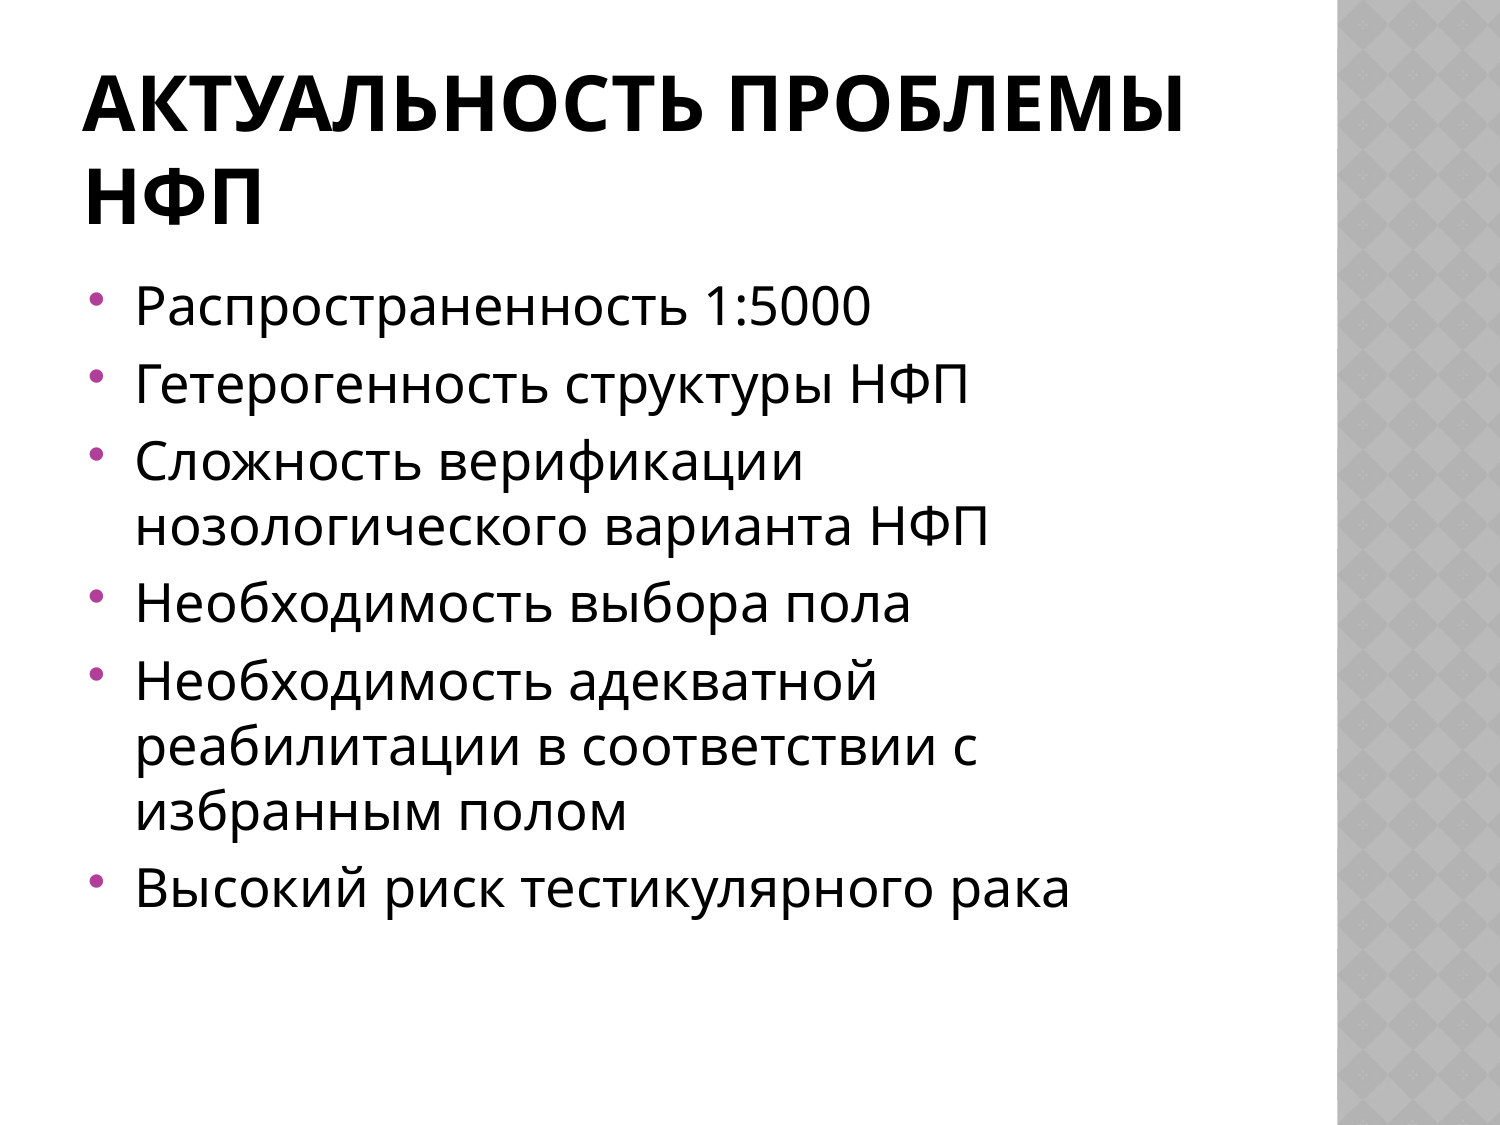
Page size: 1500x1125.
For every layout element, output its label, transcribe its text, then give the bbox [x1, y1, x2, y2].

list Распространенность 1:5000 Гетерогенность структуры НФП Сложность верификации нозологического варианта НФП Необходимость выбора пола Необходимость адекватной реабилитации в соответствии с избранным полом Высокий риск тестикулярного рака [75, 264, 1263, 1059]
title Актуальность проблемы НФП [75, 52, 1263, 240]
